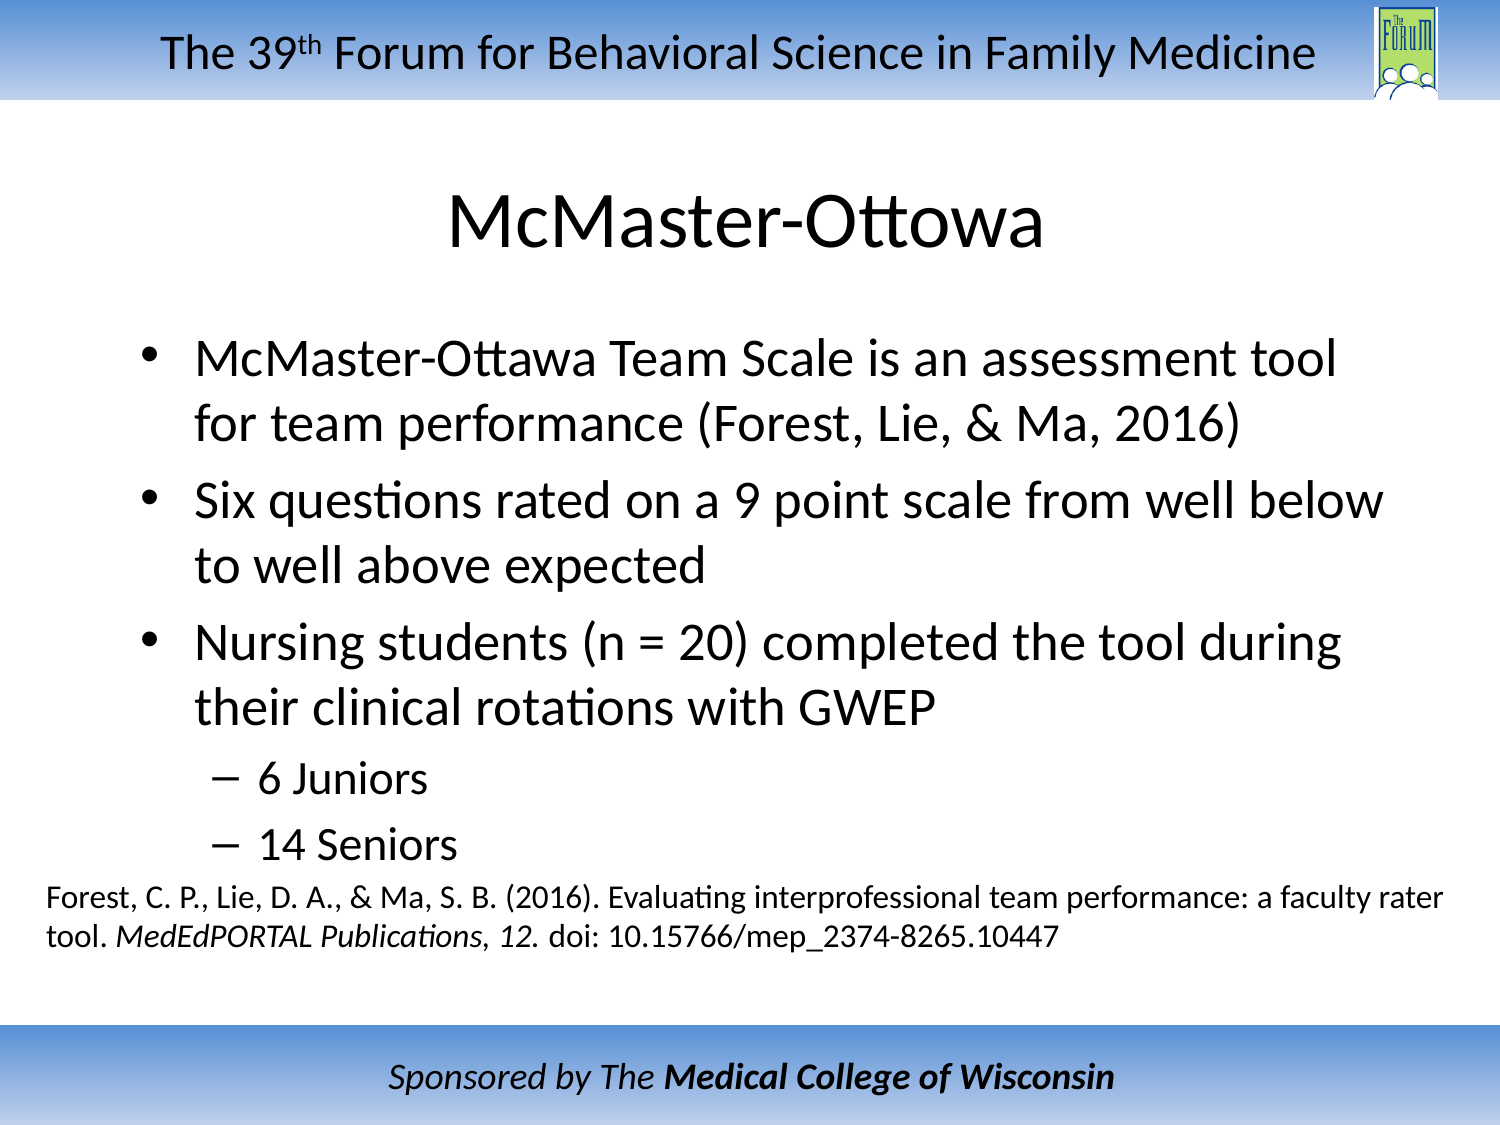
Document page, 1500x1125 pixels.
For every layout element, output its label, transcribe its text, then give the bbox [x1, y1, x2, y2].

list McMaster-Ottawa Team Scale is an assessment tool for team performance (Forest, Lie, & Ma, 2016) Six questions rated on a 9 point scale from well below to well above expected Nursing students (n = 20) completed the tool during their clinical rotations with GWEP 6 Juniors 14 Seniors [125, 313, 1425, 867]
picture [1374, 7, 1438, 100]
text_box Forest, C. P., Lie, D. A., & Ma, S. B. (2016). Evaluating interprofessional team performance: a faculty rater tool. MedEdPORTAL Publications, 12. doi: 10.15766/mep_2374-8265.10447 [31, 867, 1463, 962]
title McMaster-Ottowa [71, 158, 1422, 272]
